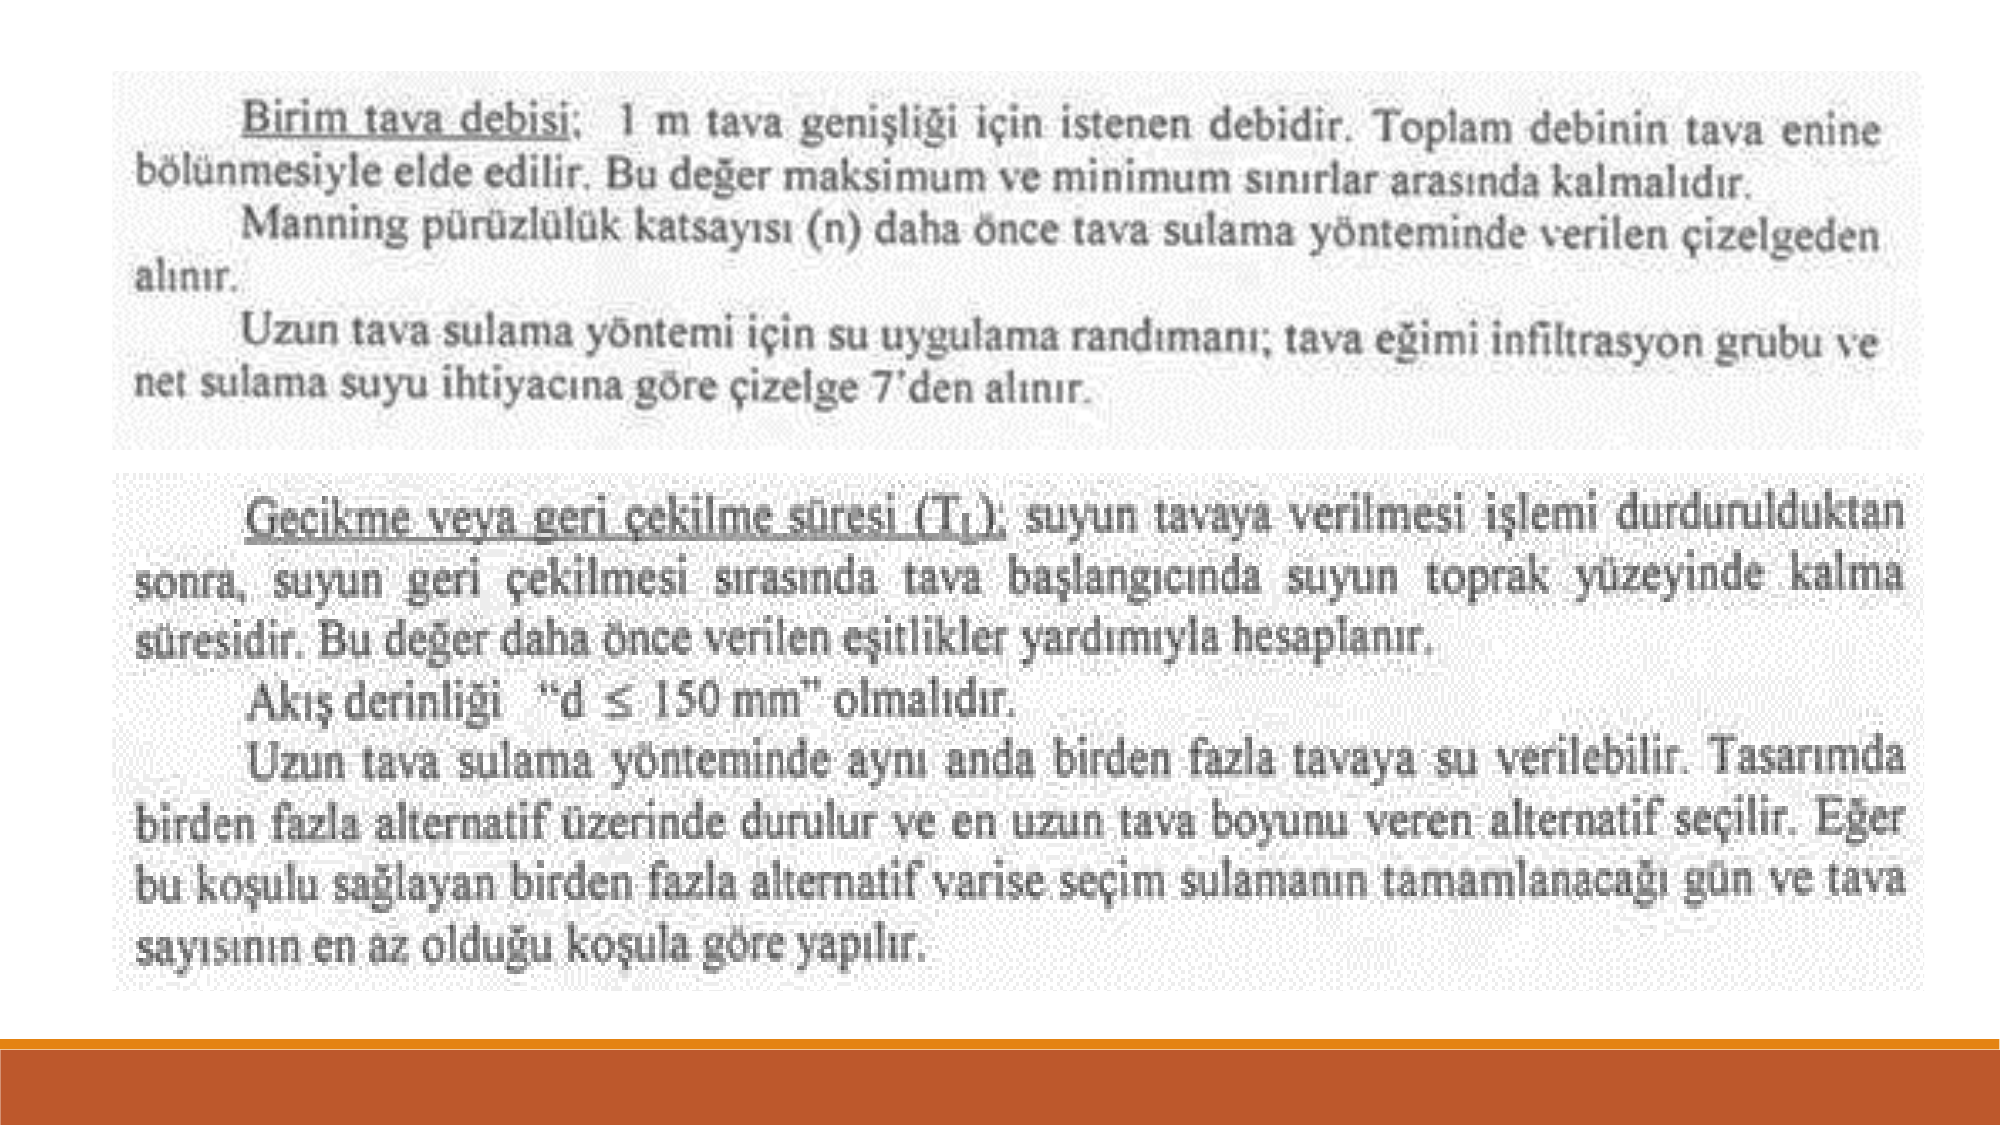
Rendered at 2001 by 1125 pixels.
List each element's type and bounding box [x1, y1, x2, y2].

picture [111, 70, 1925, 451]
picture [111, 472, 1925, 991]
